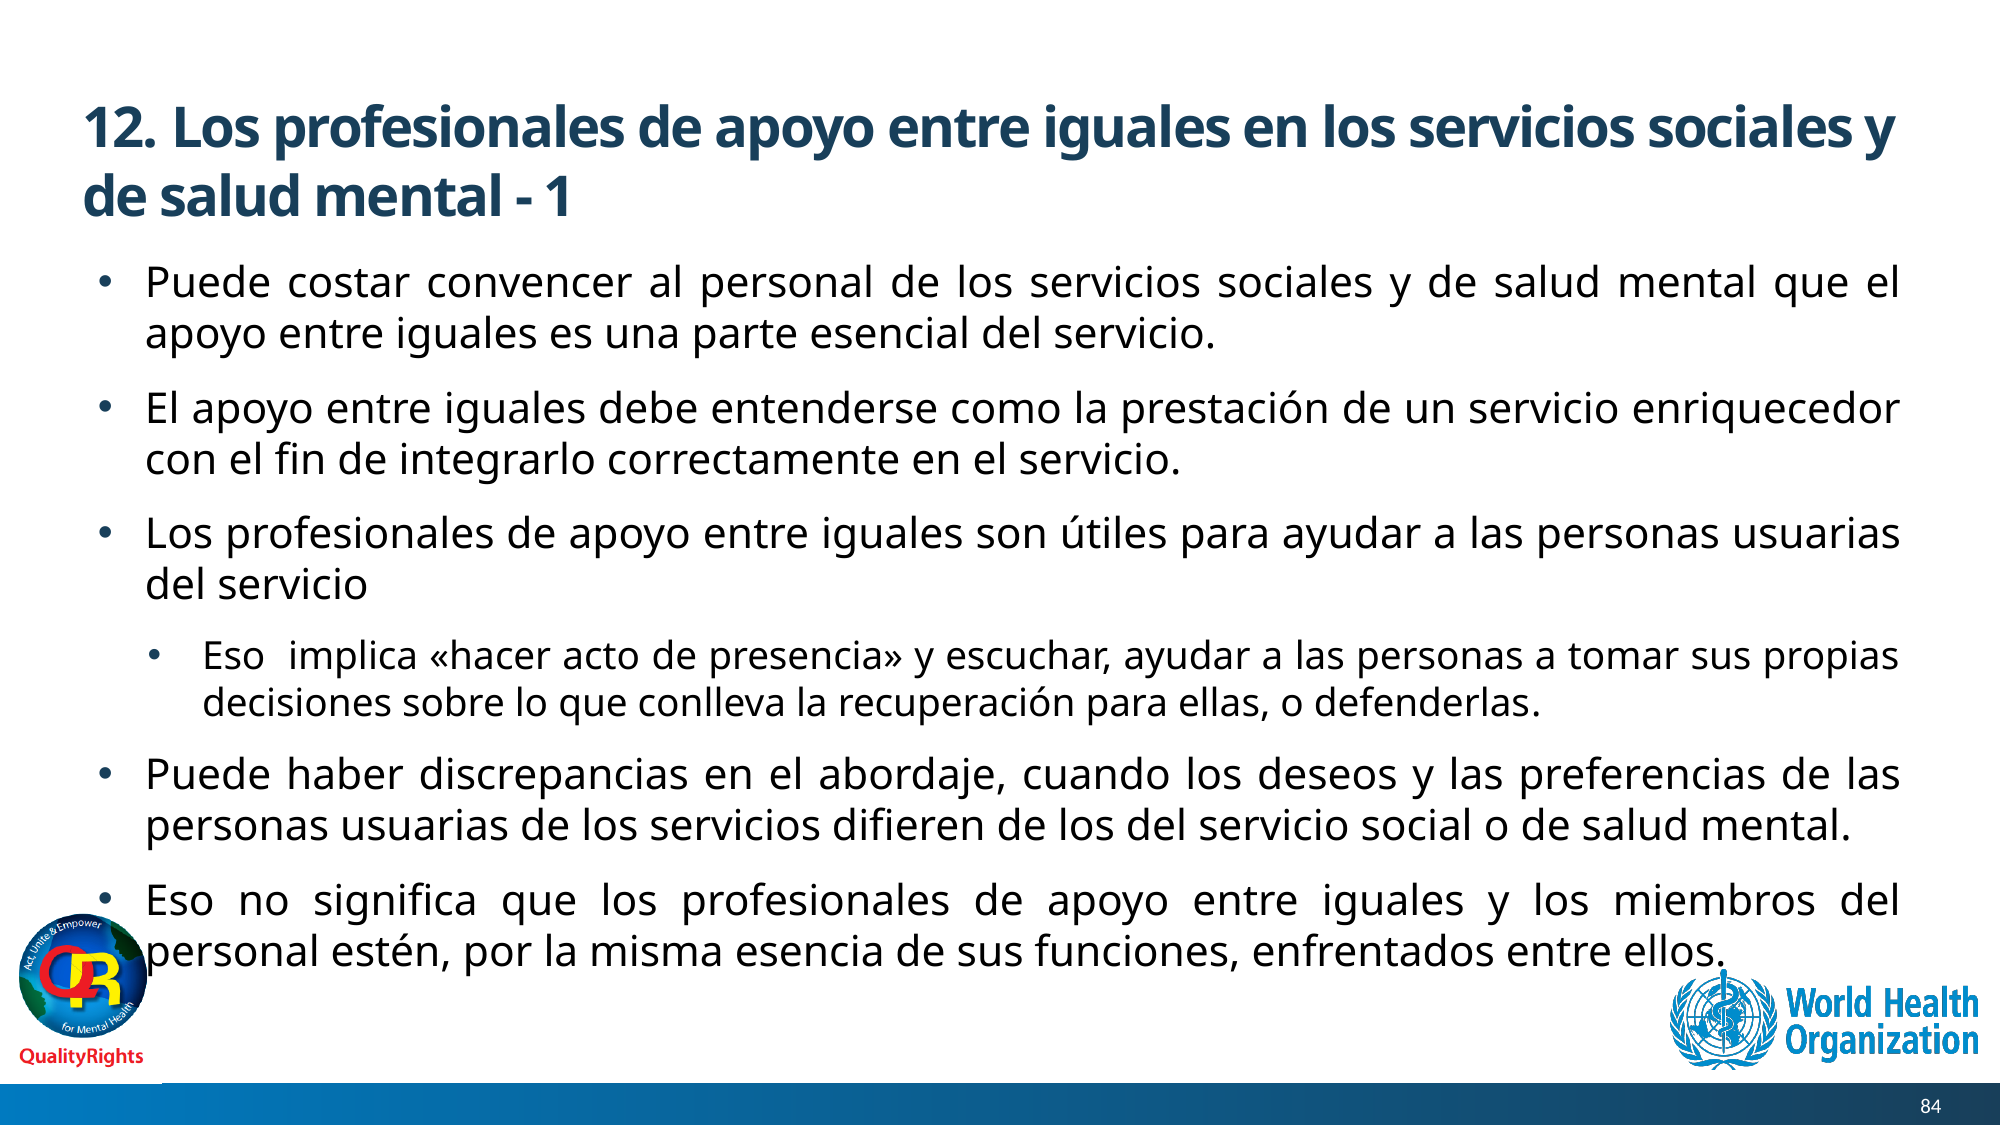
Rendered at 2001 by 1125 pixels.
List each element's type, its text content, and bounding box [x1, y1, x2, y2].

picture [1716, 1064, 1731, 1070]
picture [1701, 987, 1710, 992]
picture [1725, 1042, 1747, 1054]
picture [1698, 1047, 1750, 1060]
picture [1958, 1000, 1962, 1012]
picture [1891, 987, 1897, 999]
list Puede costar convencer al personal de los servicios sociales y de salud mental que el apoyo entre iguales es una parte esencial del servicio. El apoyo entre iguales debe entenderse como la prestación de un servicio enriquecedor con el fin de integrarlo correctamente en el servicio. Los profesionales de apoyo entre iguales son útiles para ayudar a las personas usuarias del servicio Eso implica «hacer acto de presencia» y escuchar, ayudar a las personas a tomar sus propias decisiones sobre lo que conlleva la recuperación para ellas, o defenderlas. Puede haber discrepancias en el abordaje, cuando los deseos y las preferencias de las personas usuarias de los servicios difieren de los del servicio social o de salud mental. Eso no significa que los profesionales de apoyo entre iguales y los miembros del personal estén, por la misma esencia de sus funciones, enfrentados entre ellos. [83, 247, 1917, 987]
picture [1732, 969, 1978, 1070]
picture [1742, 1019, 1751, 1034]
title 12. Los profesionales de apoyo entre iguales en los servicios sociales y de salud mental - 1 [67, 83, 1923, 154]
picture [1821, 1000, 1826, 1012]
picture [1683, 987, 1697, 1047]
picture [1692, 1031, 1700, 1042]
picture [1747, 992, 1758, 1016]
picture [1747, 1019, 1758, 1041]
picture [1792, 987, 1797, 1004]
picture [1704, 1004, 1712, 1015]
picture [1860, 1000, 1865, 1012]
picture [1744, 1003, 1751, 1016]
picture [1701, 1042, 1722, 1054]
picture [1758, 1004, 1765, 1035]
picture [1670, 987, 1680, 1010]
picture [1750, 987, 1762, 1003]
picture [1704, 1019, 1711, 1031]
picture [1738, 1019, 1744, 1030]
picture [1689, 993, 1706, 1016]
picture [1670, 1030, 1715, 1070]
picture [0, 896, 162, 1084]
picture [1711, 995, 1721, 1004]
picture [1706, 1038, 1722, 1046]
picture [1805, 987, 1811, 1002]
picture [1711, 1031, 1722, 1038]
